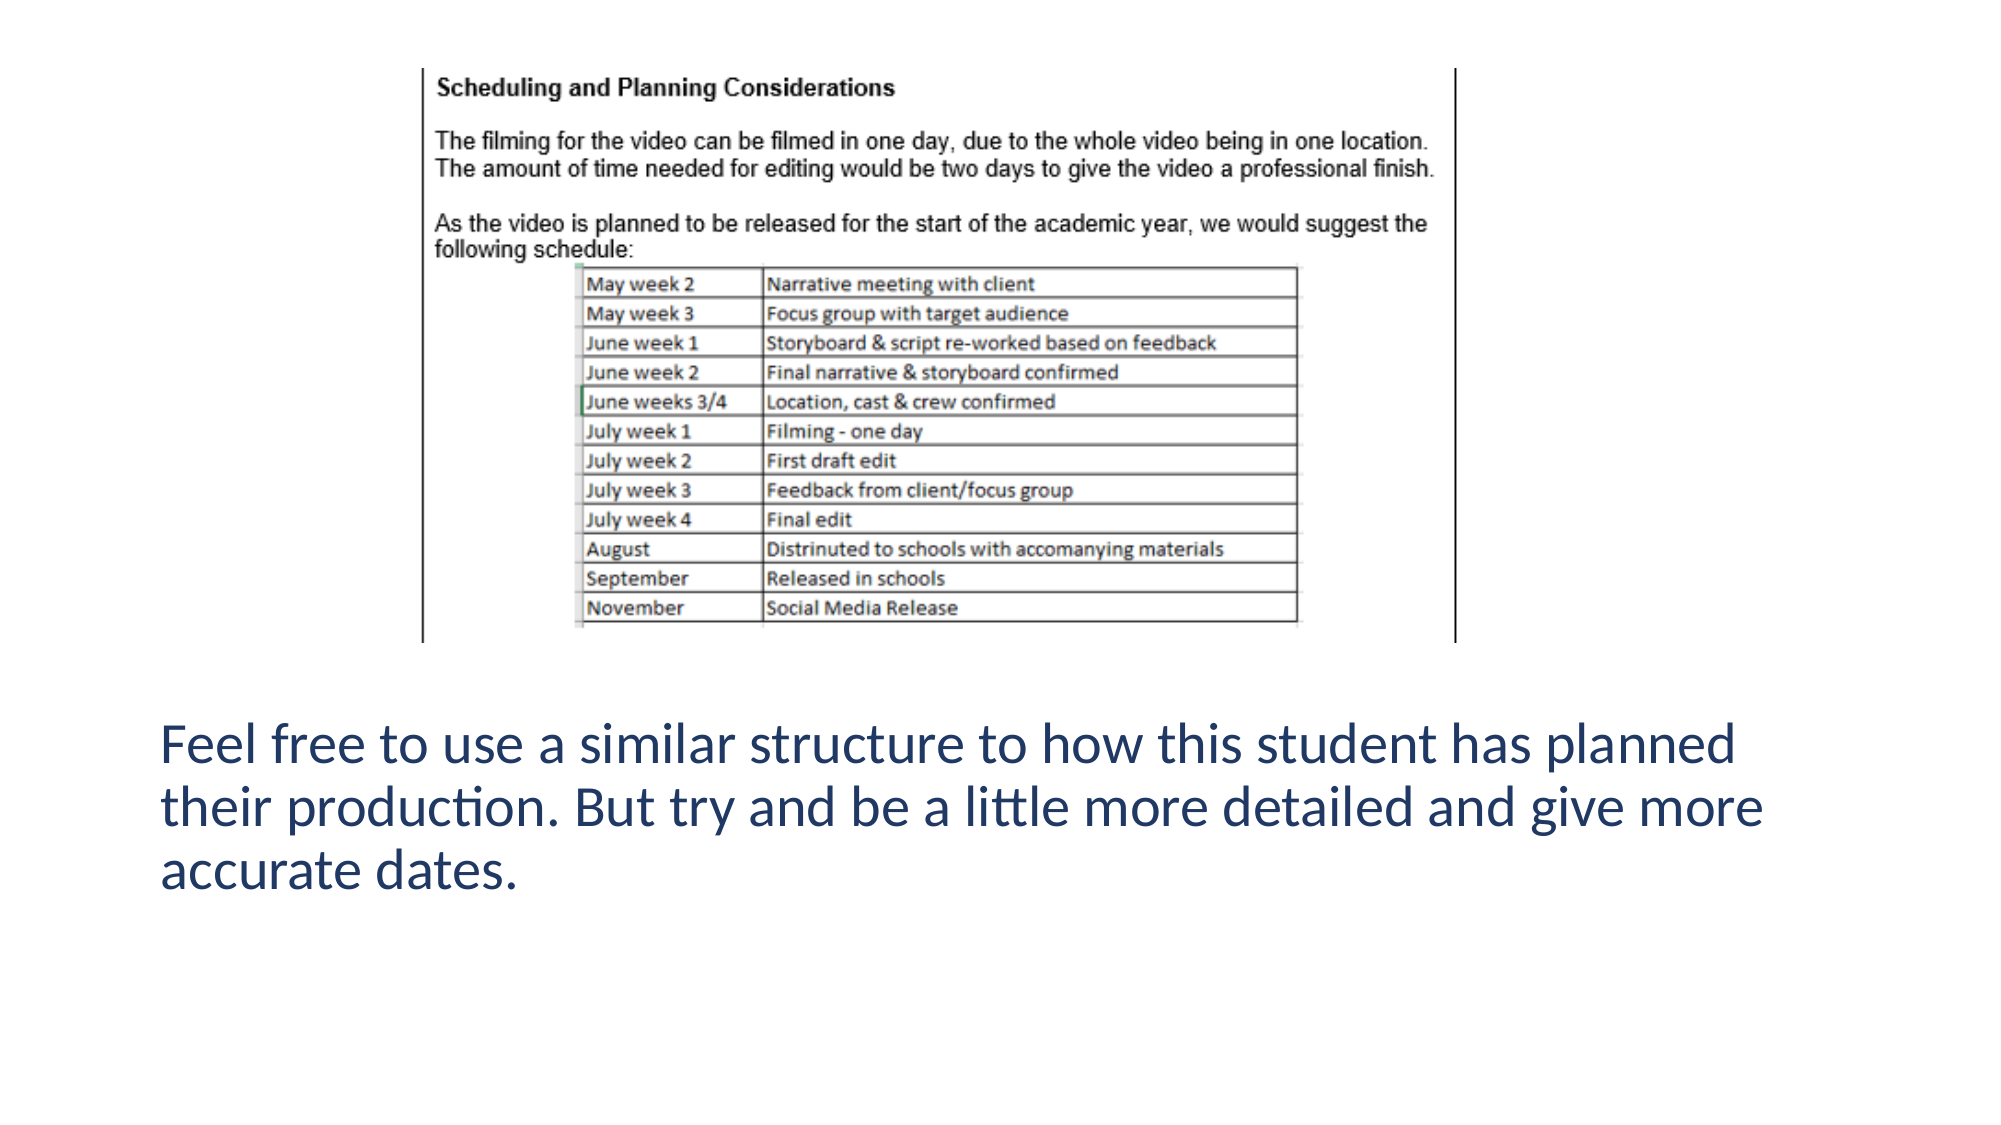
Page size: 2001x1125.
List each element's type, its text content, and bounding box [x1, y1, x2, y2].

list Feel free to use a similar structure to how this student has planned their production. But try and be a little more detailed and give more accurate dates. [145, 705, 1871, 1038]
picture [415, 68, 1464, 643]
